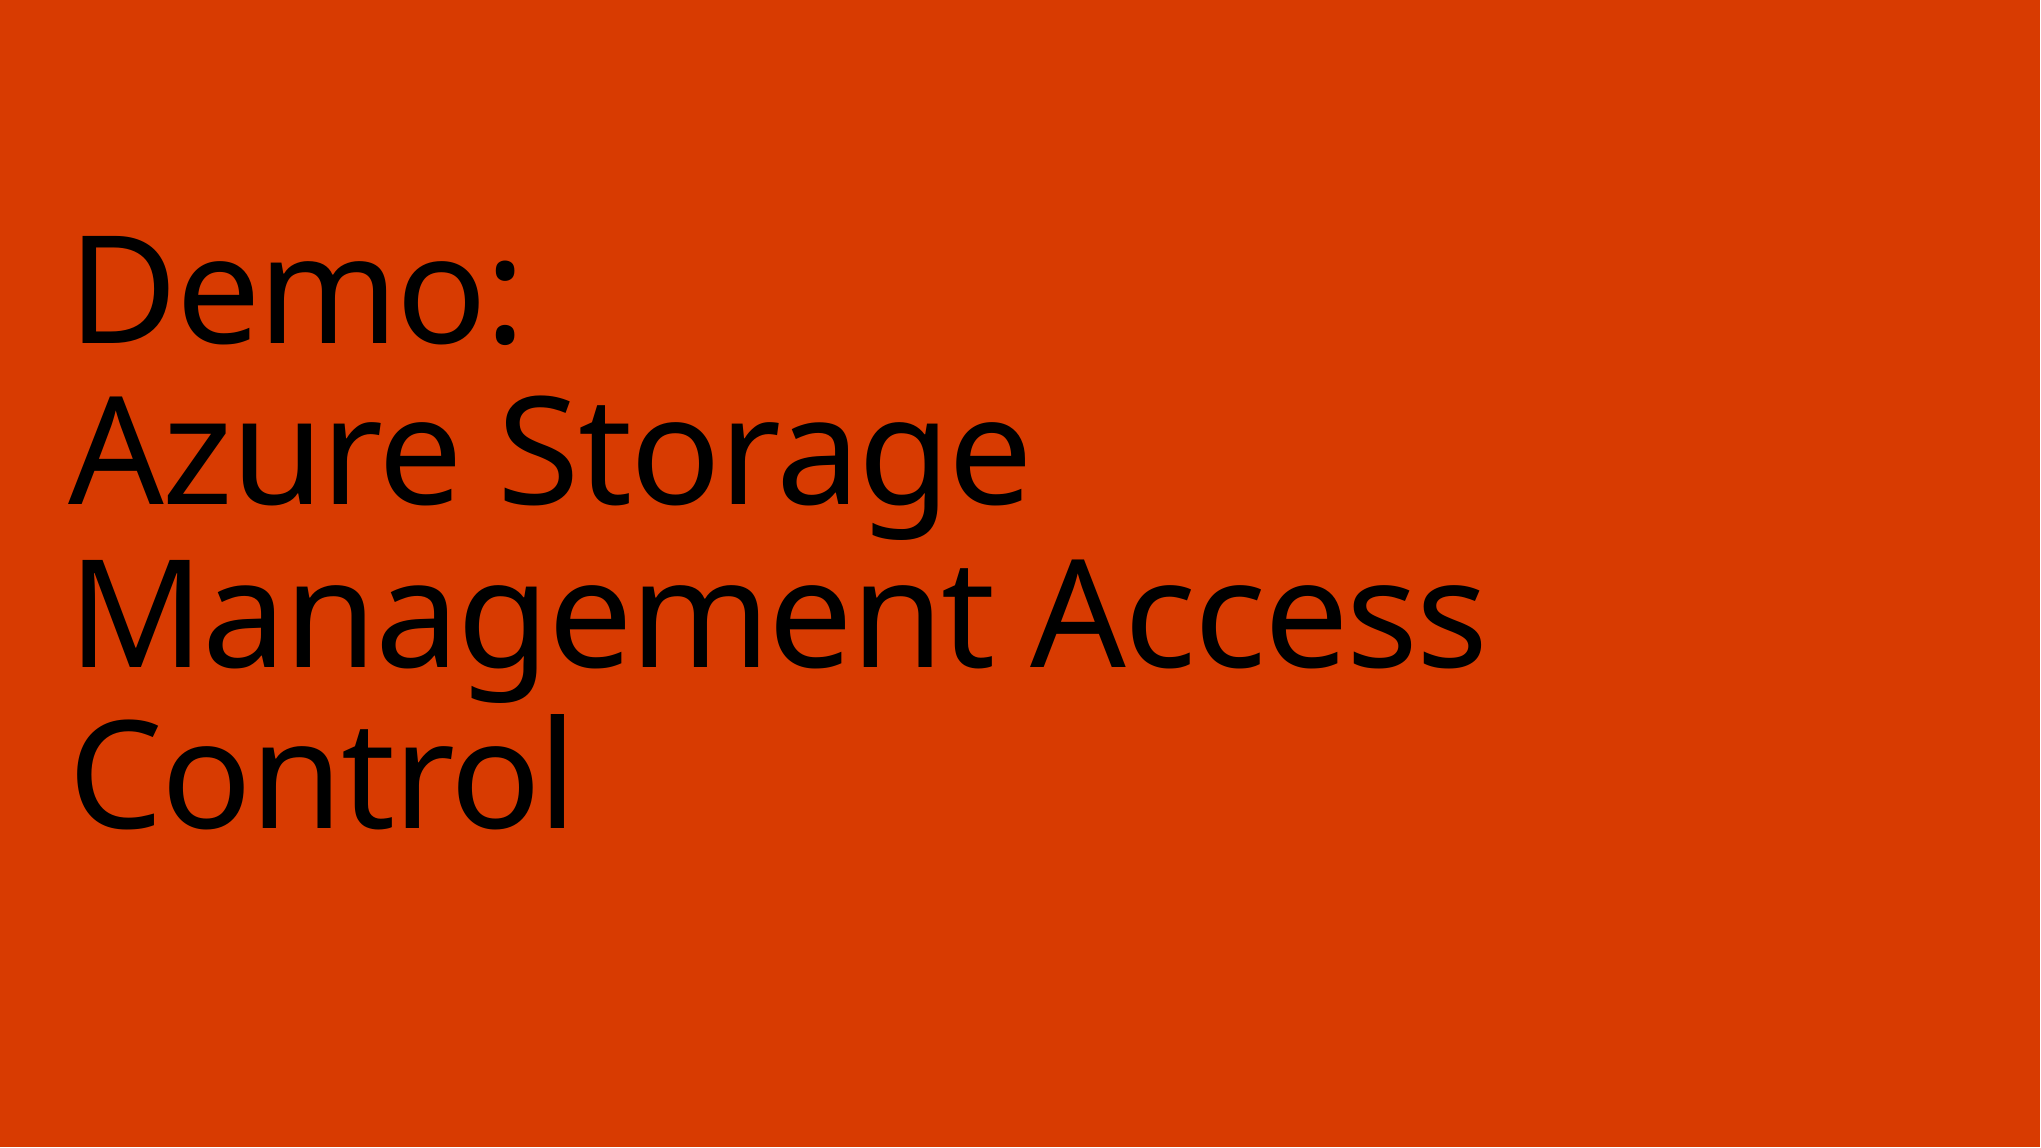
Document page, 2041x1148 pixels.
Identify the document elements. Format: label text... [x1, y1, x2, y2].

title Demo: Azure Storage Management Access Control [45, 198, 1846, 720]
